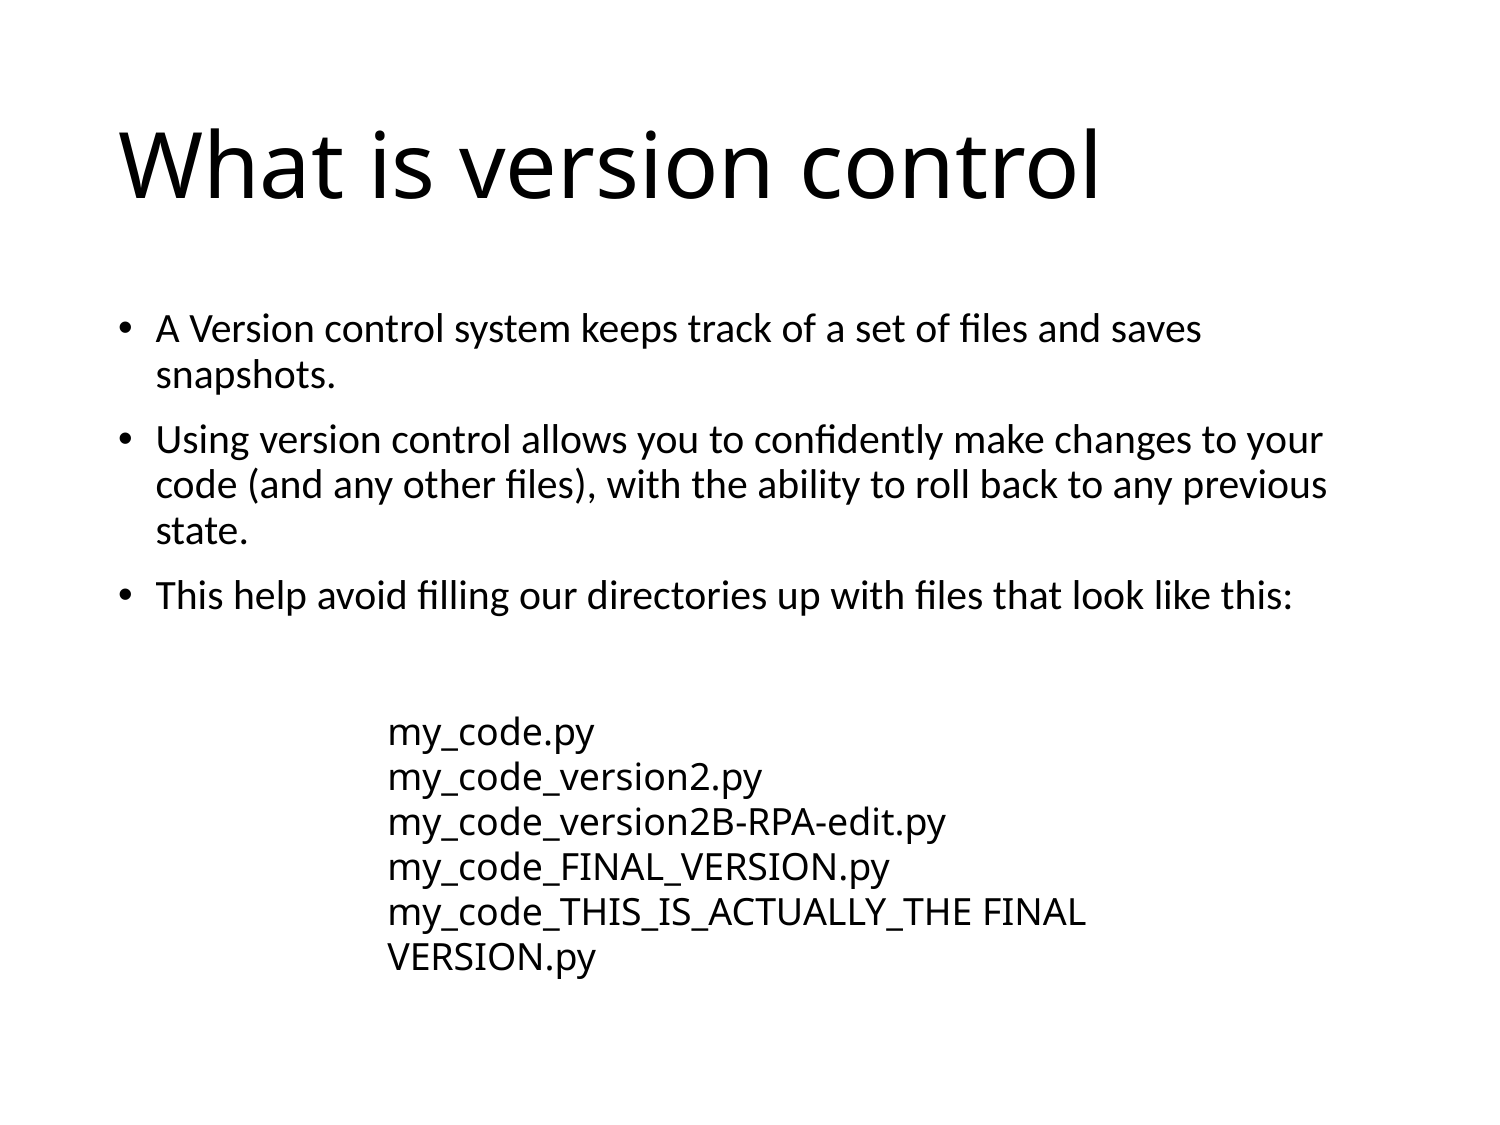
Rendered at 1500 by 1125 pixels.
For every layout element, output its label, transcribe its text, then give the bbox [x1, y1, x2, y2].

text_box my_code.py my_code_version2.py my_code_version2B-RPA-edit.py my_code_FINAL_VERSION.py my_code_THIS_IS_ACTUALLY_THE FINAL VERSION.py [372, 700, 1123, 986]
title What is version control [103, 59, 1397, 278]
list A Version control system keeps track of a set of files and saves snapshots. Using version control allows you to confidently make changes to your code (and any other files), with the ability to roll back to any previous state. This help avoid filling our directories up with files that look like this: [103, 299, 1397, 679]
